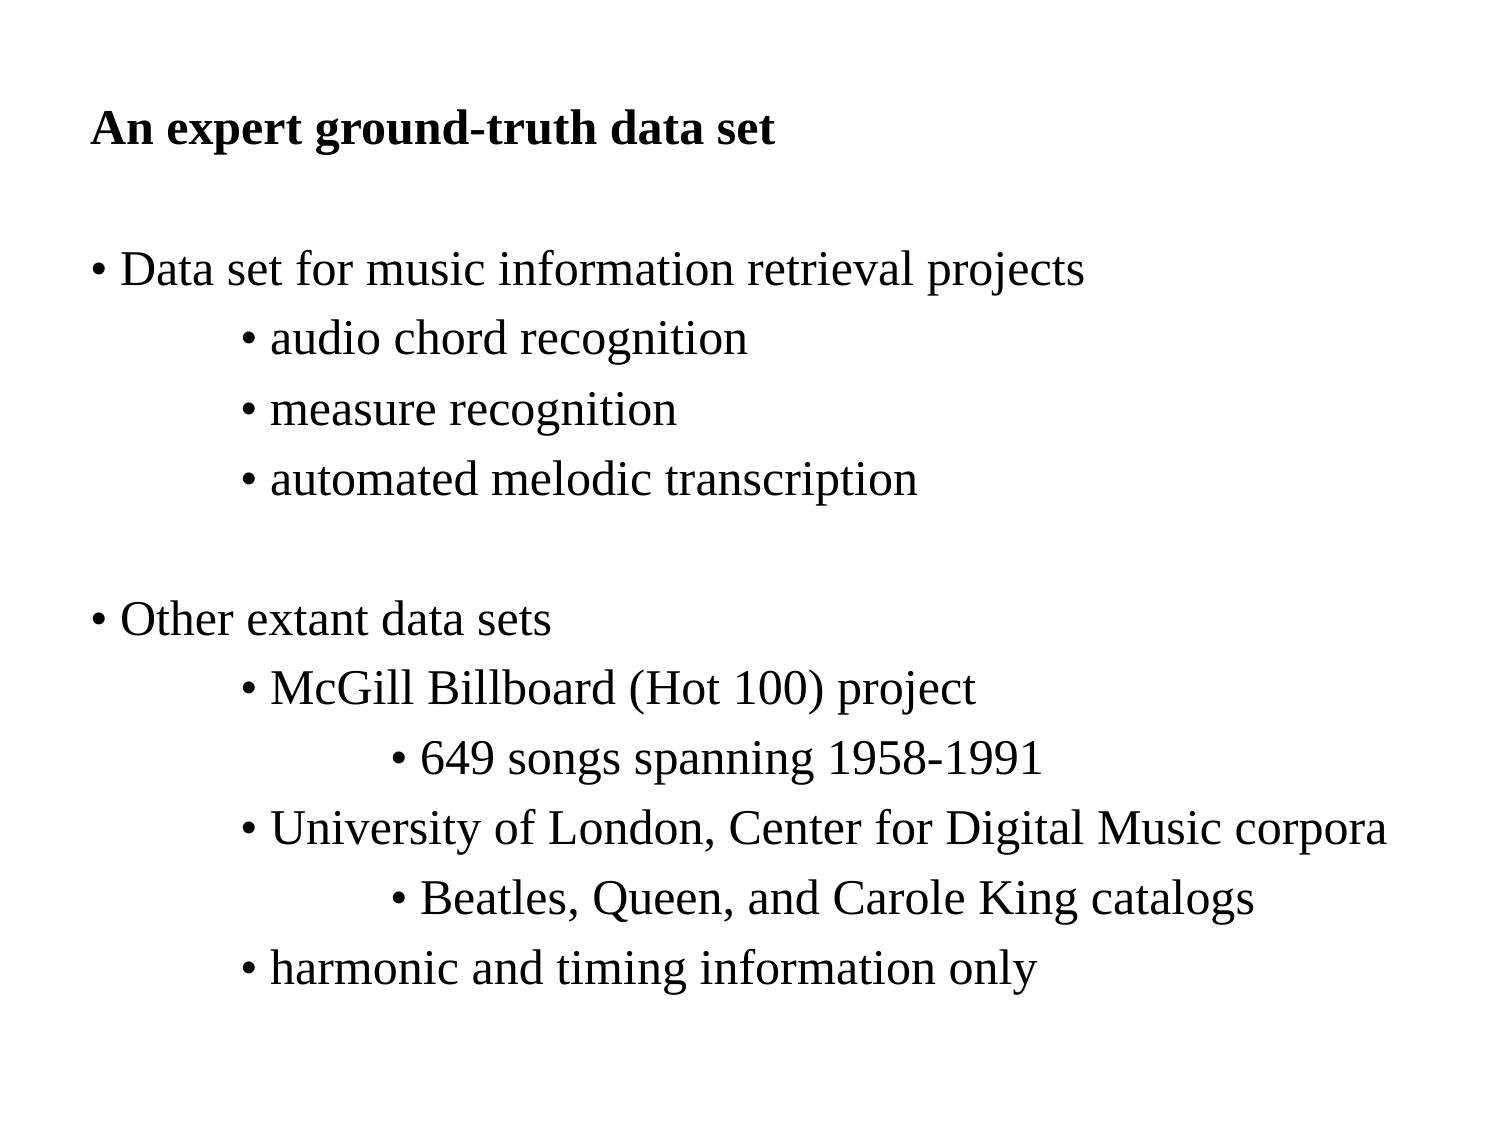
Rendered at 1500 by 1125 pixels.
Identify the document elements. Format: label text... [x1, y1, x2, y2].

list An expert ground-truth data set • Data set for music information retrieval projects • audio chord recognition • measure recognition • automated melodic transcription • Other extant data sets • McGill Billboard (Hot 100) project • 649 songs spanning 1958-1991 • University of London, Center for Digital Music corpora • Beatles, Queen, and Carole King catalogs • harmonic and timing information only [75, 87, 1425, 1038]
